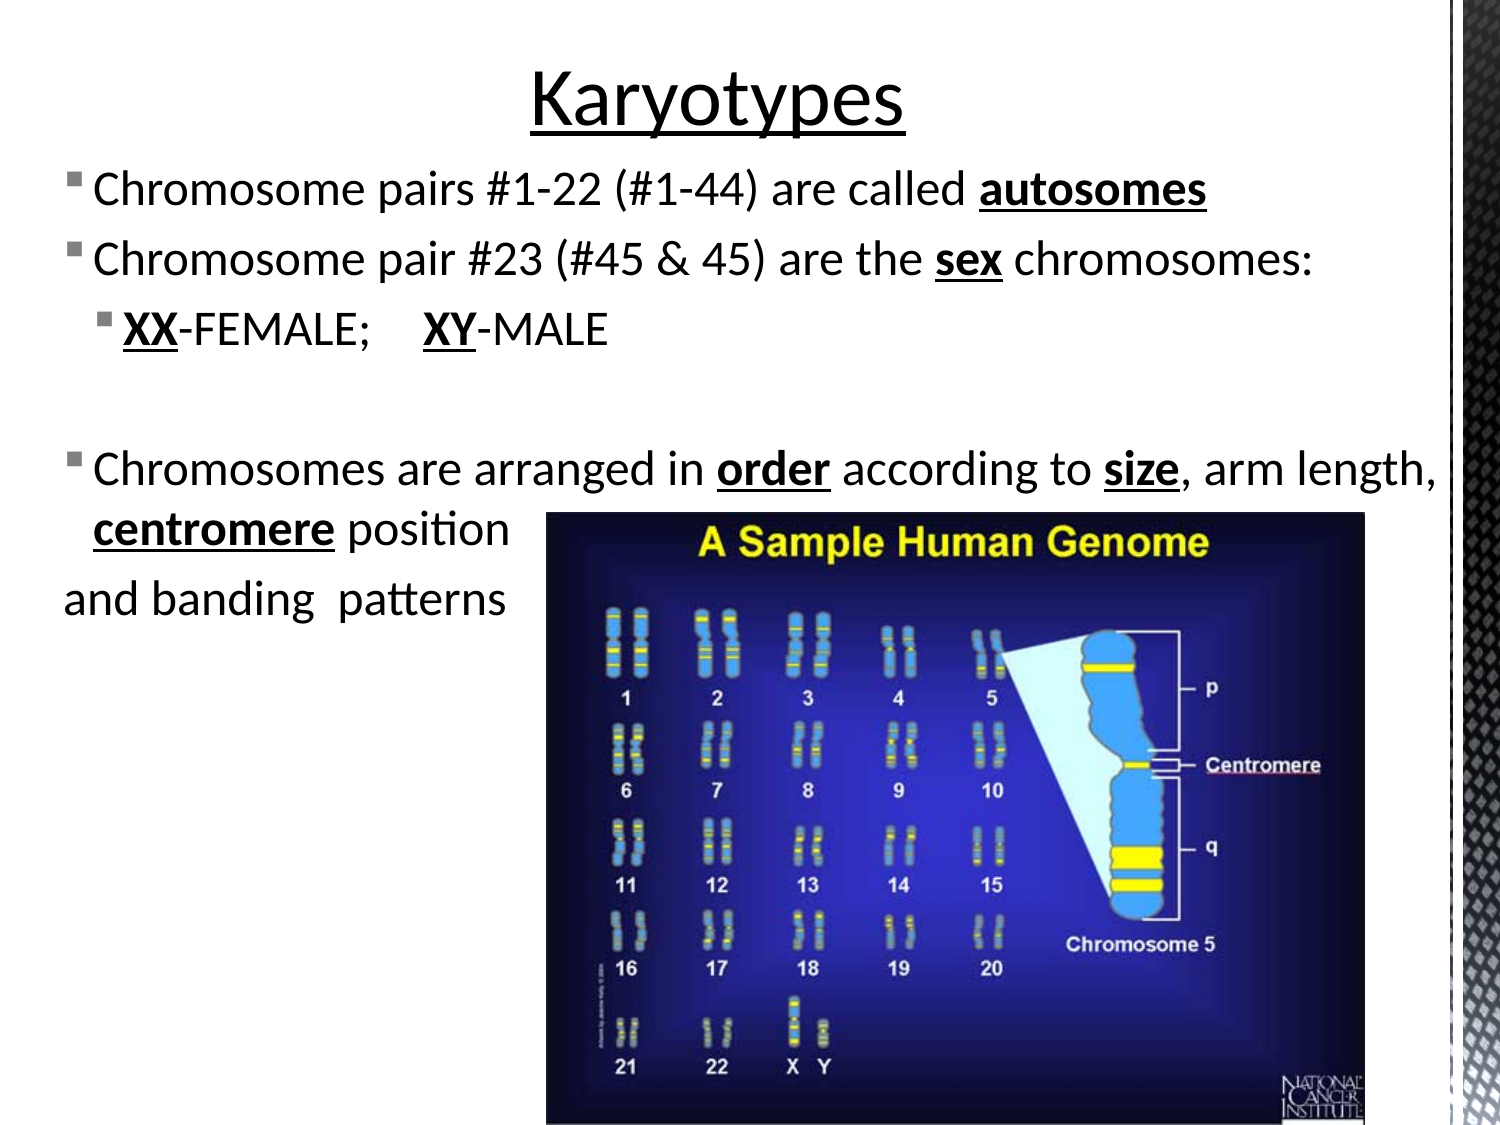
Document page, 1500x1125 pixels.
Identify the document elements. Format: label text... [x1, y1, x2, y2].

picture [1447, 1015, 1500, 1125]
picture [1447, 0, 1500, 287]
title Karyotypes [87, 4, 1338, 180]
text_box [8, 287, 1500, 1015]
list Chromosome pairs #1-22 (#1-44) are called autosomes Chromosome pair #23 (#45 & 45) are the sex chromosomes: XX-FEMALE; XY-MALE Chromosomes are arranged in order according to size, arm length, centromere position and banding patterns [48, 92, 1461, 287]
picture [546, 512, 1365, 1125]
